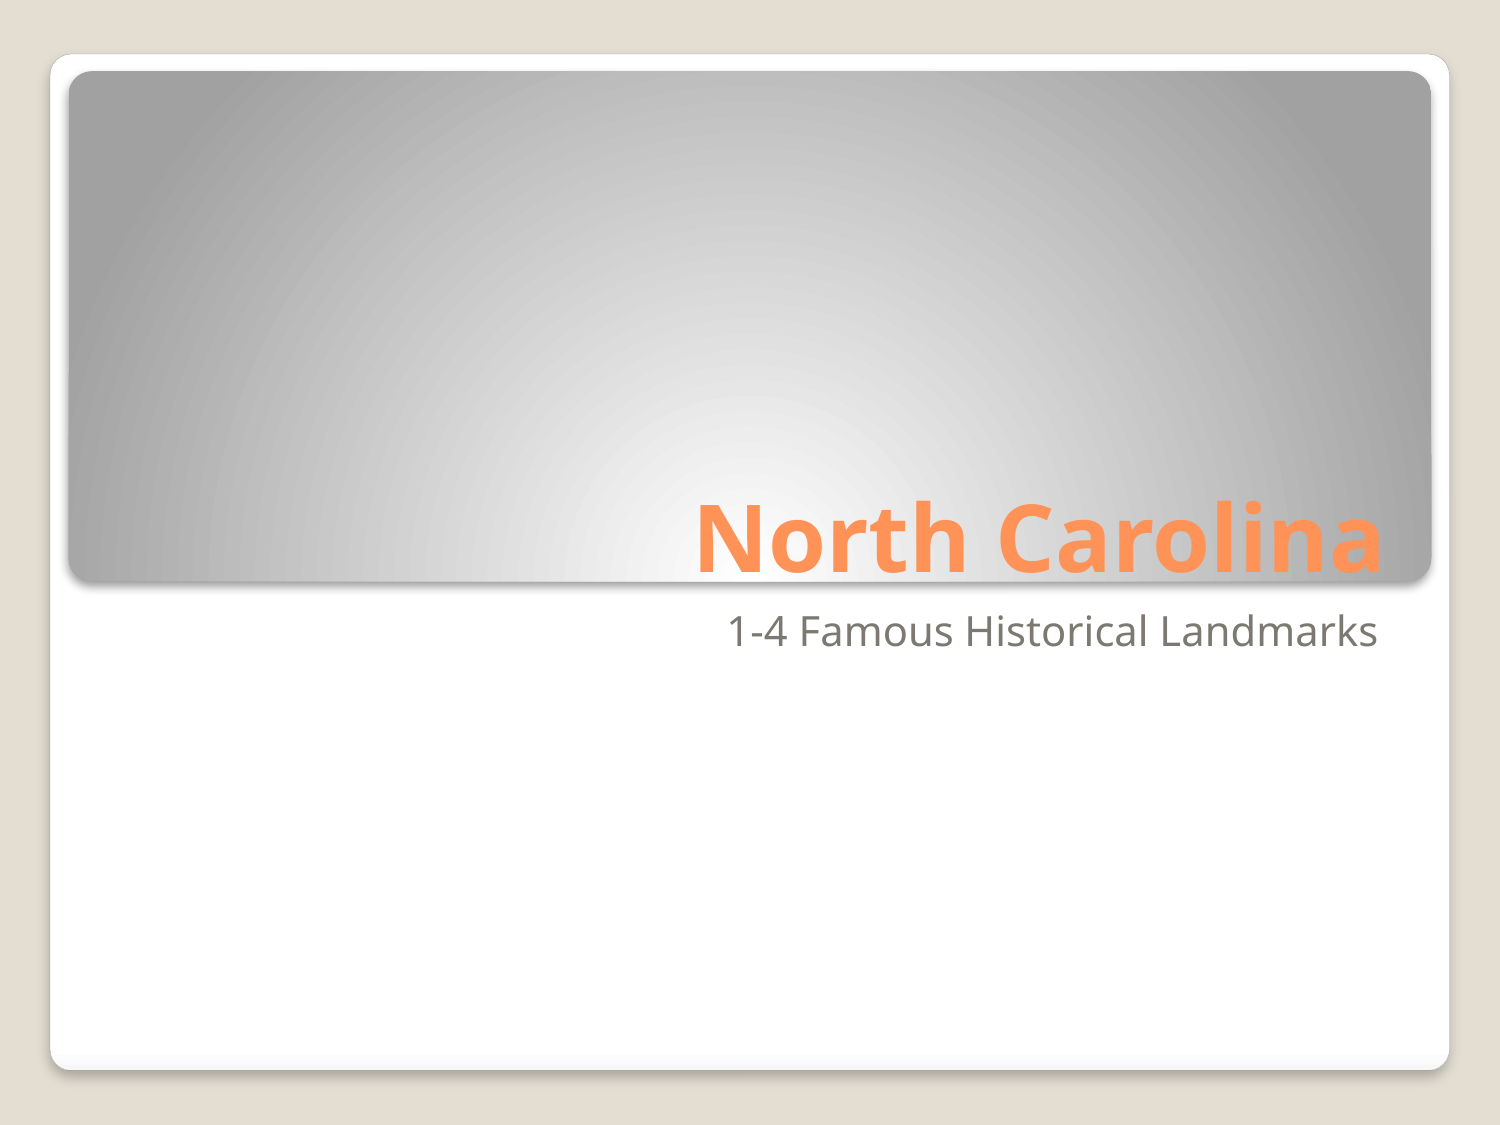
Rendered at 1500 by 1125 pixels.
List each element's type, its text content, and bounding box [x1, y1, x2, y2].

subtitle 1-4 Famous Historical Landmarks [118, 604, 1394, 755]
title North Carolina [118, 298, 1394, 599]
